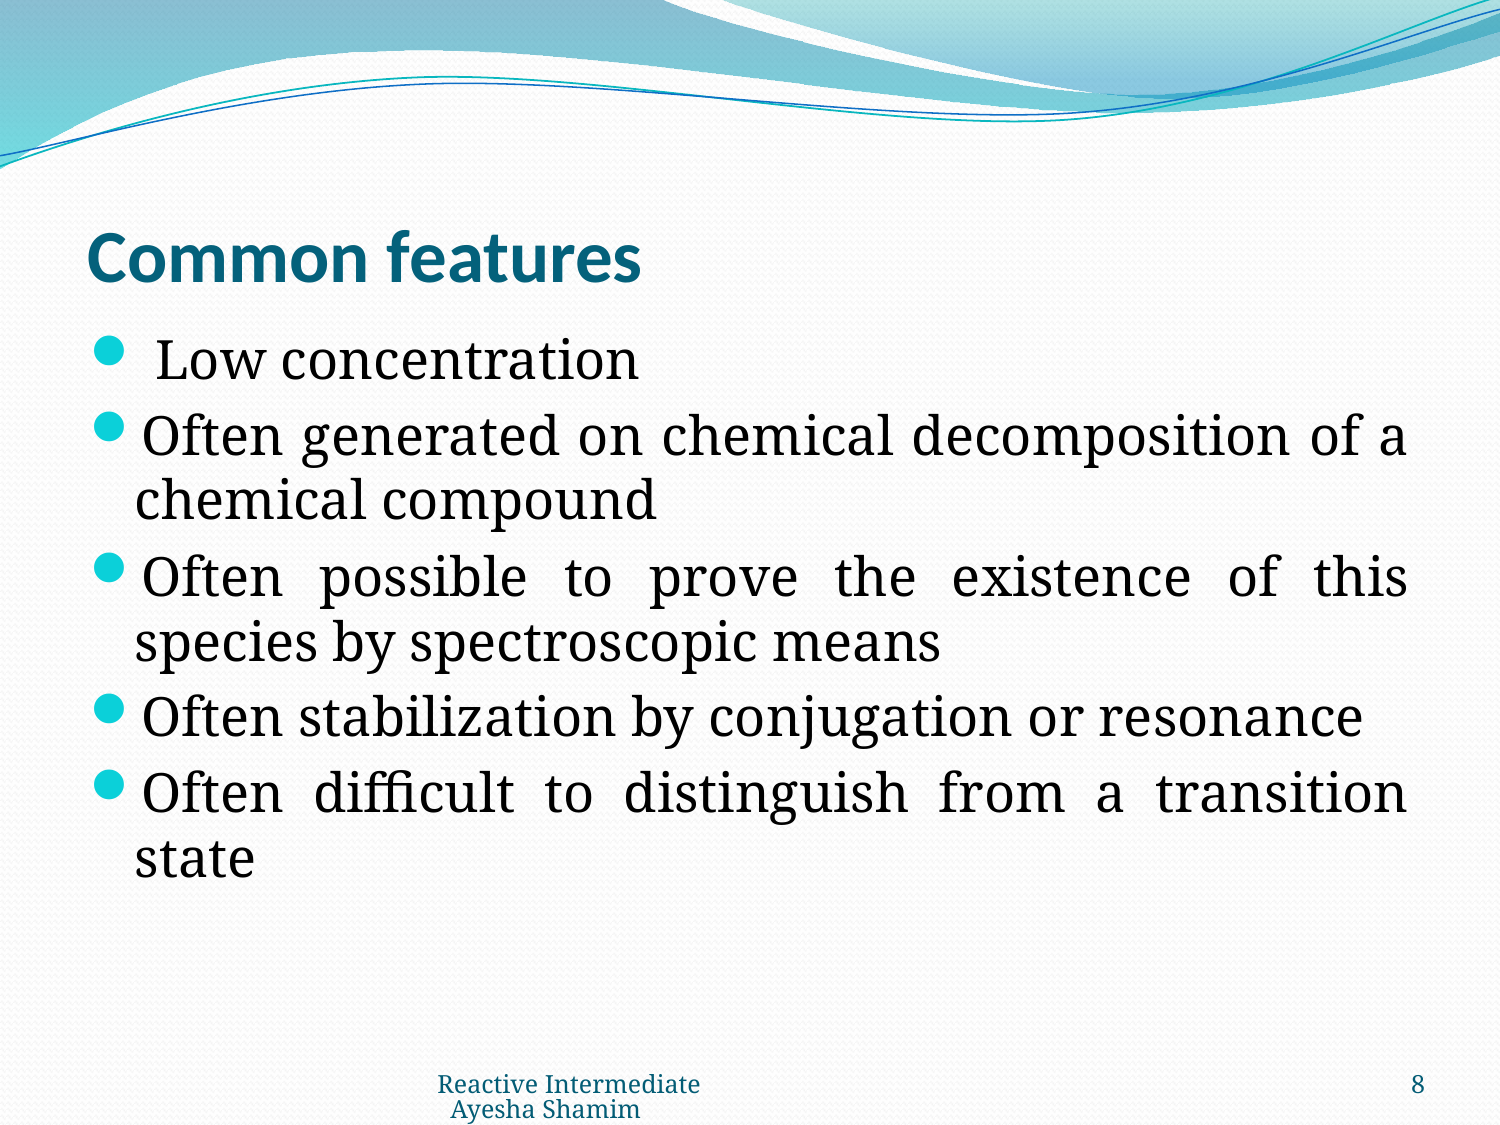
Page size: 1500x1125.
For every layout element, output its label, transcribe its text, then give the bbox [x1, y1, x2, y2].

slide_number 8 [1299, 1042, 1425, 1103]
list Low concentration Often generated on chemical decomposition of a chemical compound Often possible to prove the existence of this species by spectroscopic means Often stabilization by conjugation or resonance Often difficult to distinguish from a transition state [75, 317, 1425, 1038]
title Common features [87, 200, 1438, 388]
footer Reactive Intermediate Ayesha Shamim [437, 1042, 988, 1103]
